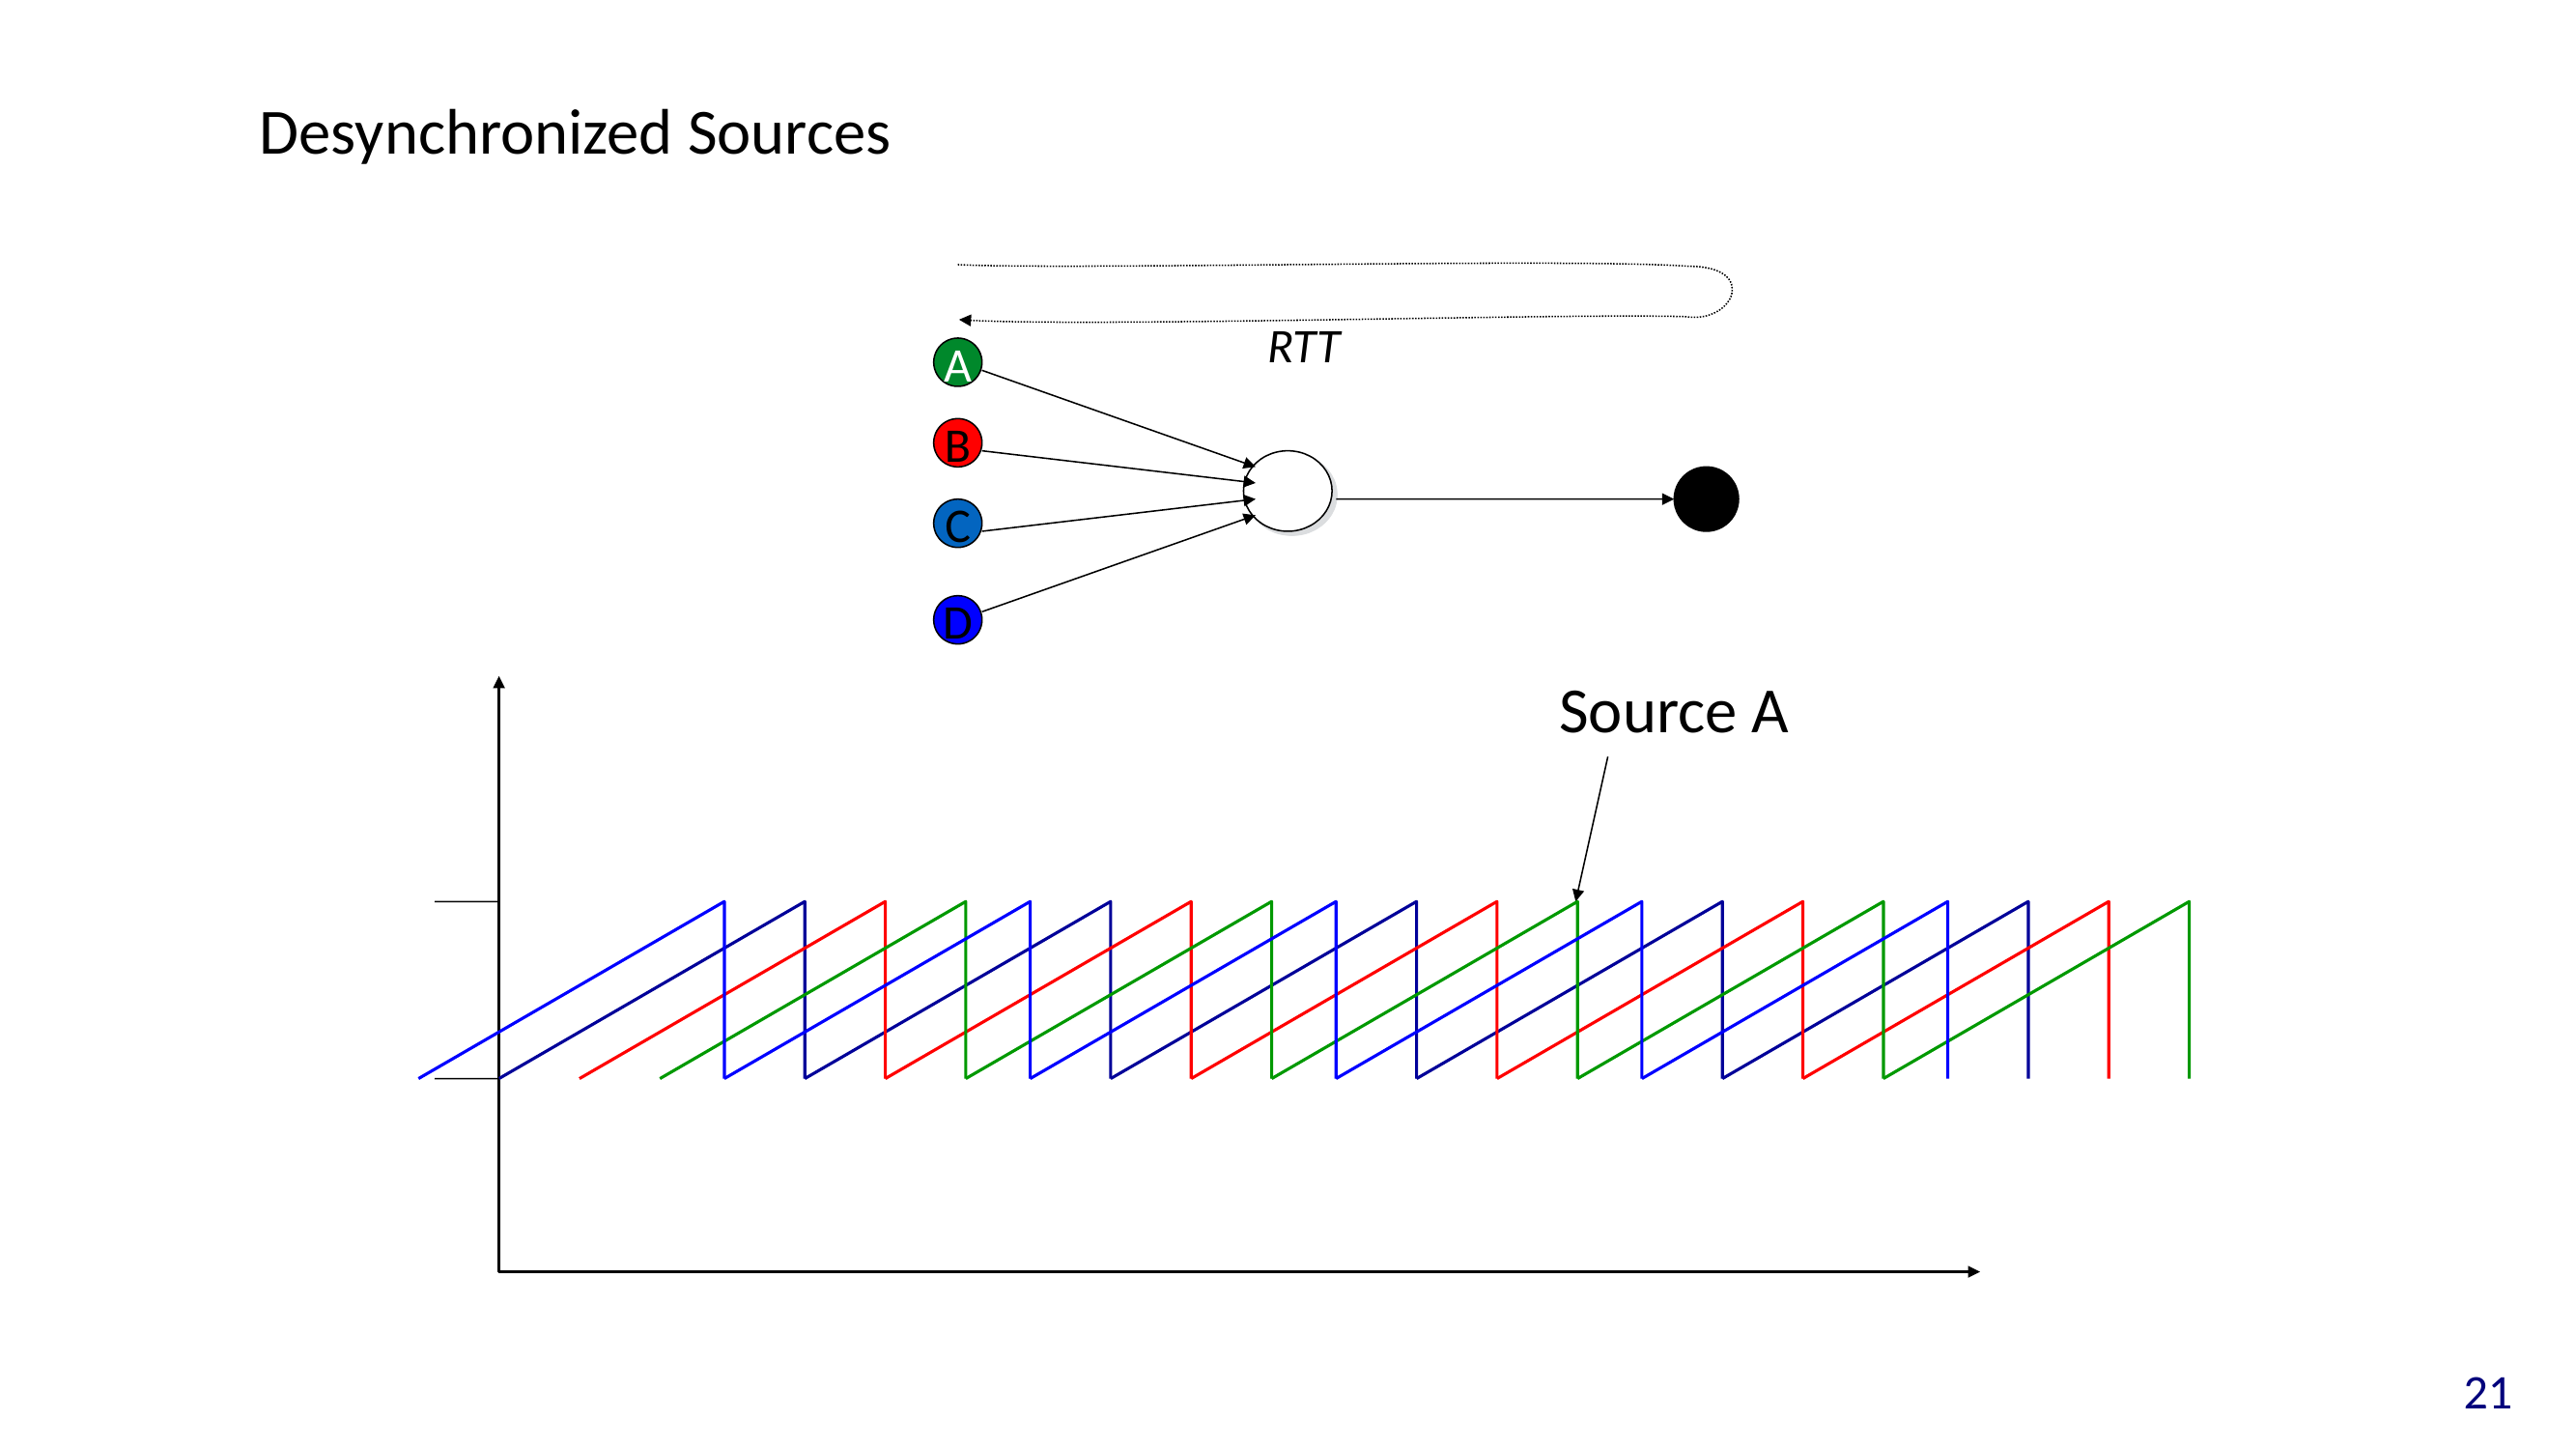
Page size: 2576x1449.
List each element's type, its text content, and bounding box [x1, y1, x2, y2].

slide_number 21 [2453, 1359, 2522, 1434]
title Desynchronized Sources [250, 0, 2325, 259]
text_box [1674, 467, 1740, 531]
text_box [418, 900, 2190, 1079]
text_box A [933, 338, 963, 386]
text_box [957, 257, 1760, 381]
text_box C [933, 498, 982, 548]
text_box D [933, 595, 982, 644]
text_box Source A [1544, 661, 1804, 753]
text_box [981, 450, 1256, 488]
text_box [1243, 450, 1333, 531]
text_box [981, 494, 1256, 532]
text_box [493, 675, 1042, 895]
text_box [1027, 386, 1256, 469]
text_box [1336, 493, 1674, 505]
text_box [1571, 756, 1608, 895]
text_box B [933, 418, 982, 468]
text_box [498, 1086, 1980, 1278]
text_box [981, 513, 1256, 612]
